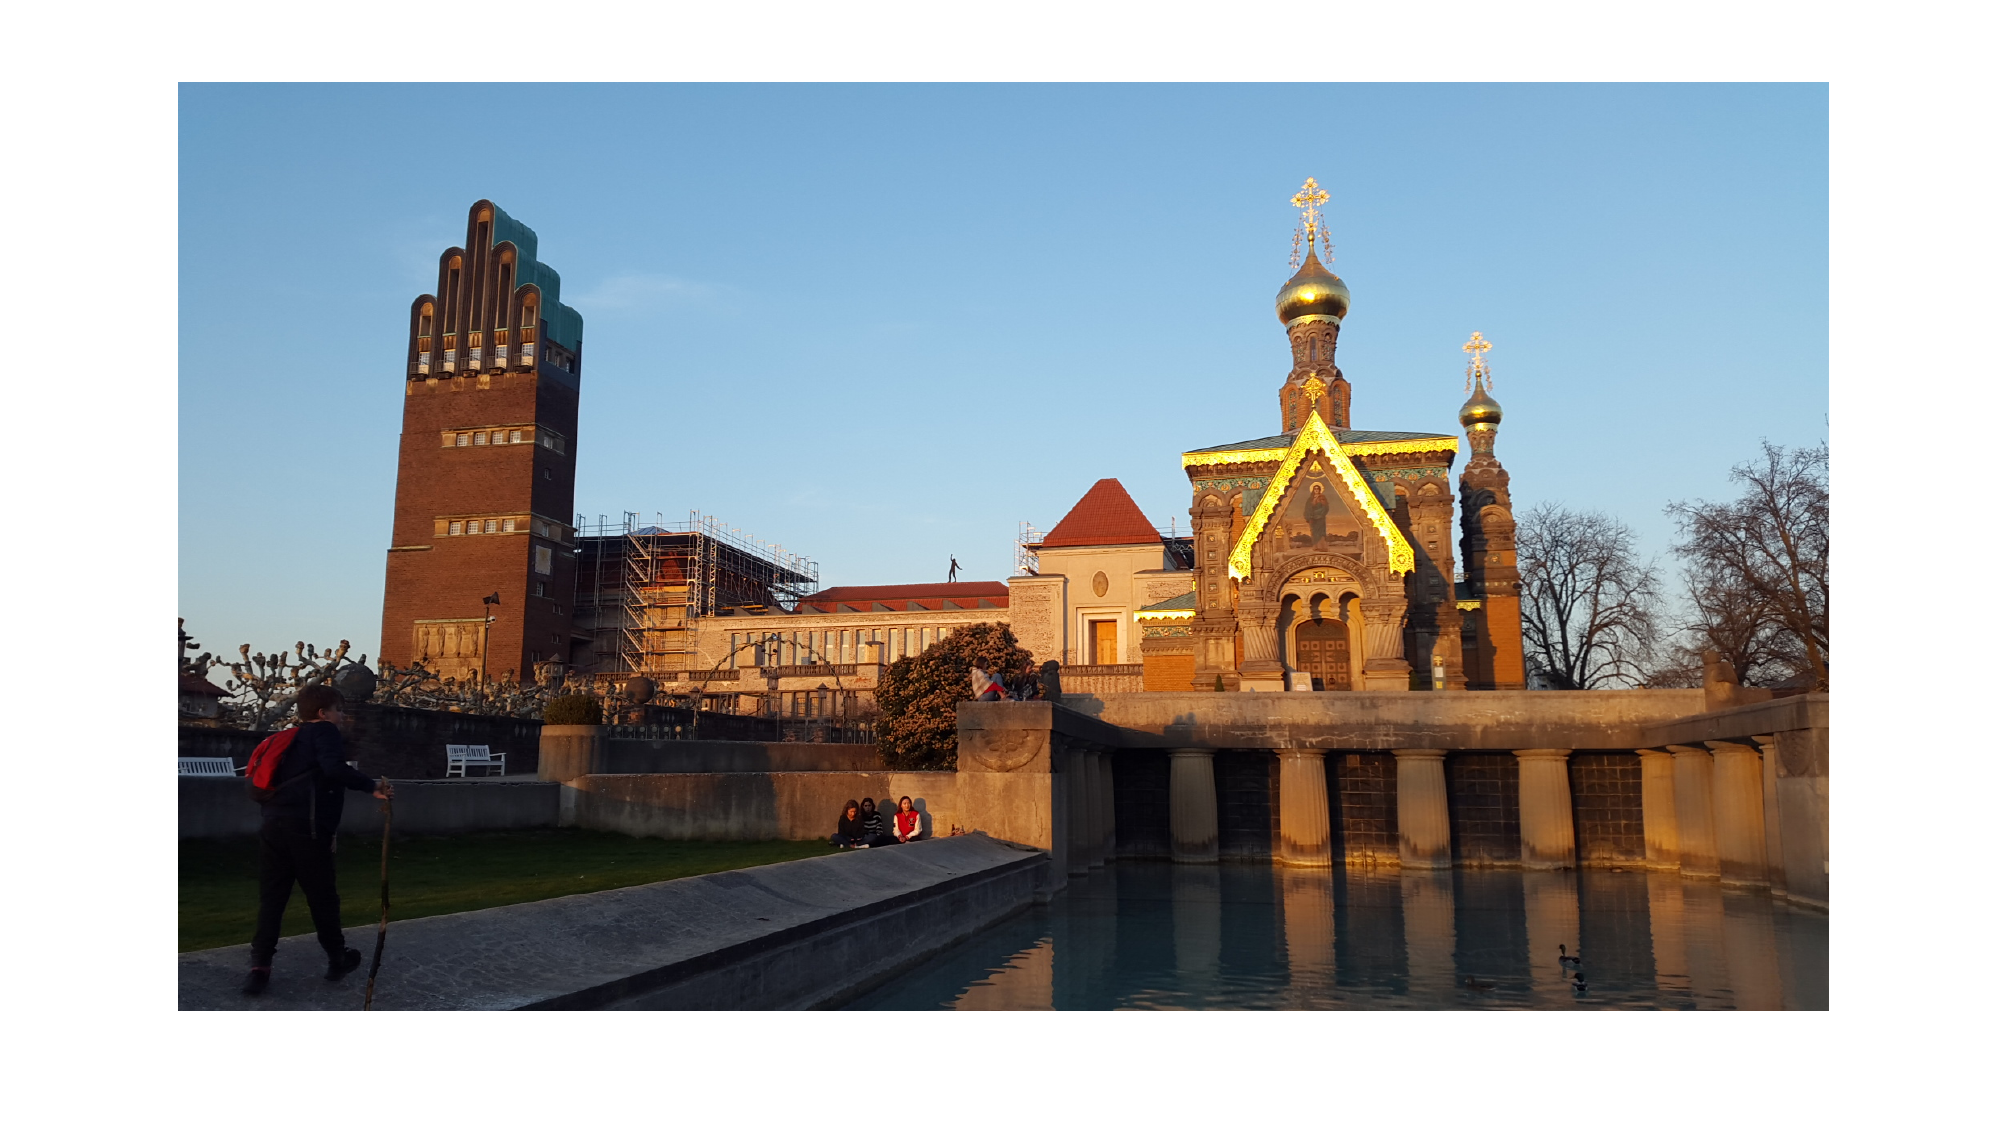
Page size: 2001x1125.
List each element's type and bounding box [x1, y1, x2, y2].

picture [178, 82, 1829, 1011]
